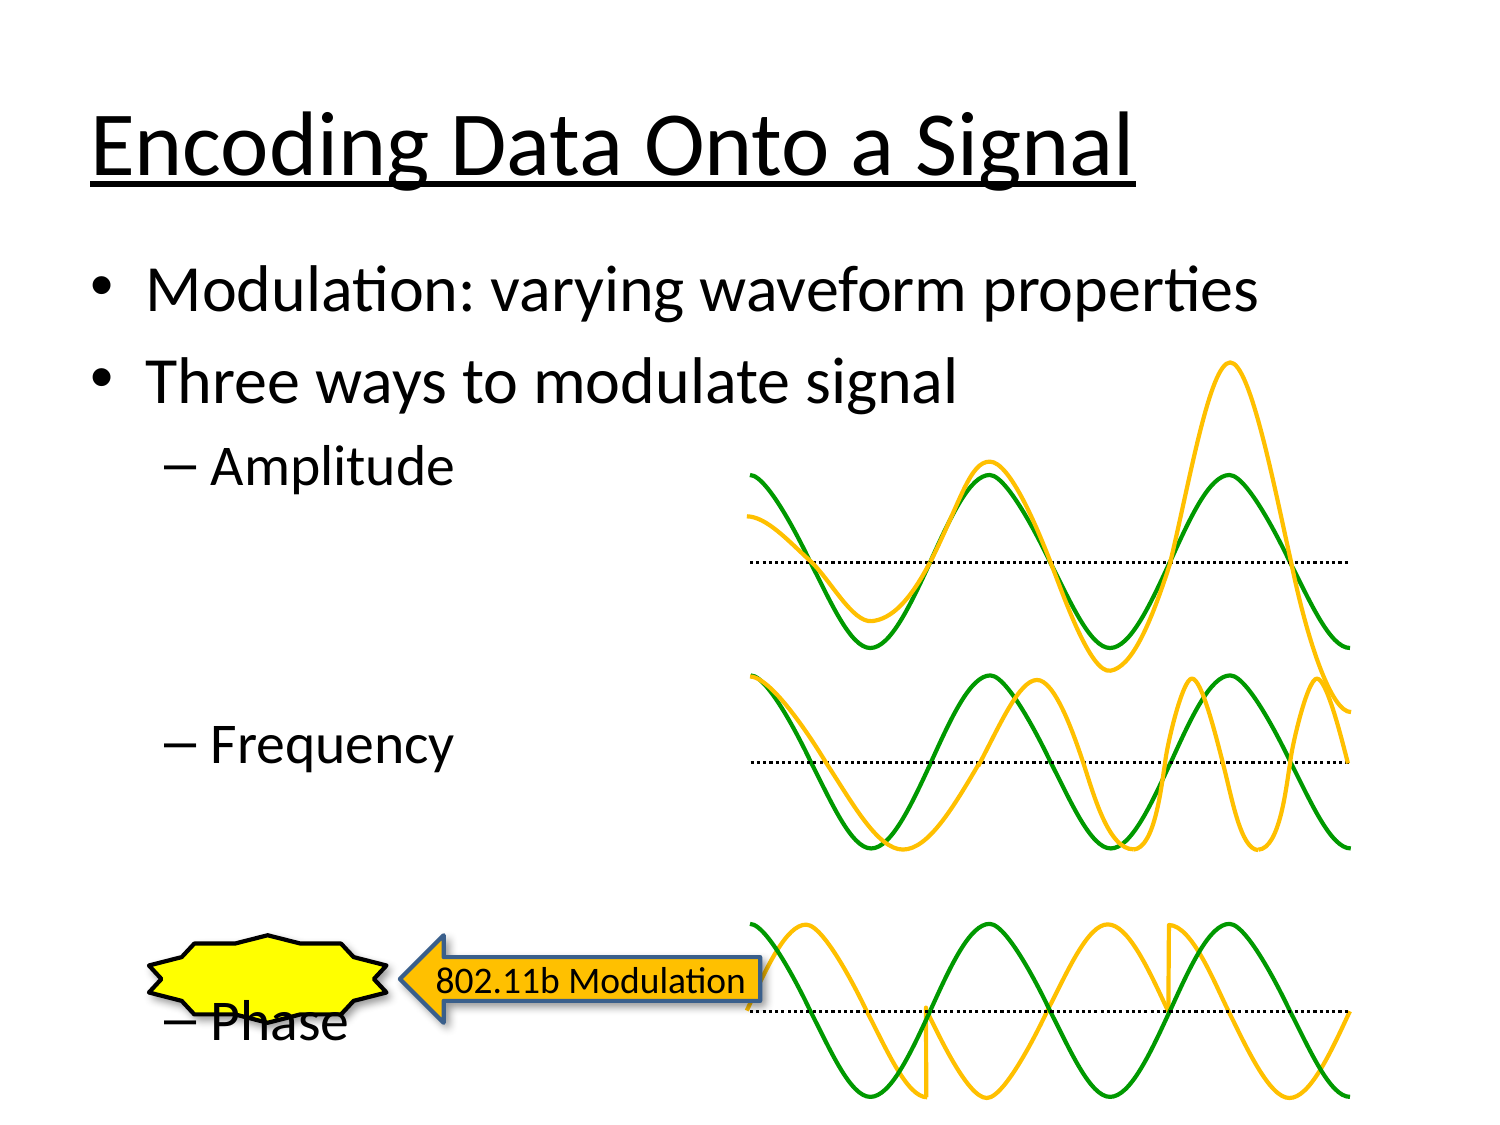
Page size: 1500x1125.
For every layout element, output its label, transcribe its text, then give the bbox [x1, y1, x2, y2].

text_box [749, 676, 1349, 851]
text_box 802.11b Modulation [397, 933, 741, 1025]
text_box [749, 923, 1351, 1010]
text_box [749, 1012, 1351, 1098]
list Modulation: varying waveform properties Three ways to modulate signal Amplitude Frequency Phase [75, 237, 1400, 1063]
title Encoding Data Onto a Signal [75, 45, 1425, 233]
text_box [746, 362, 1352, 676]
